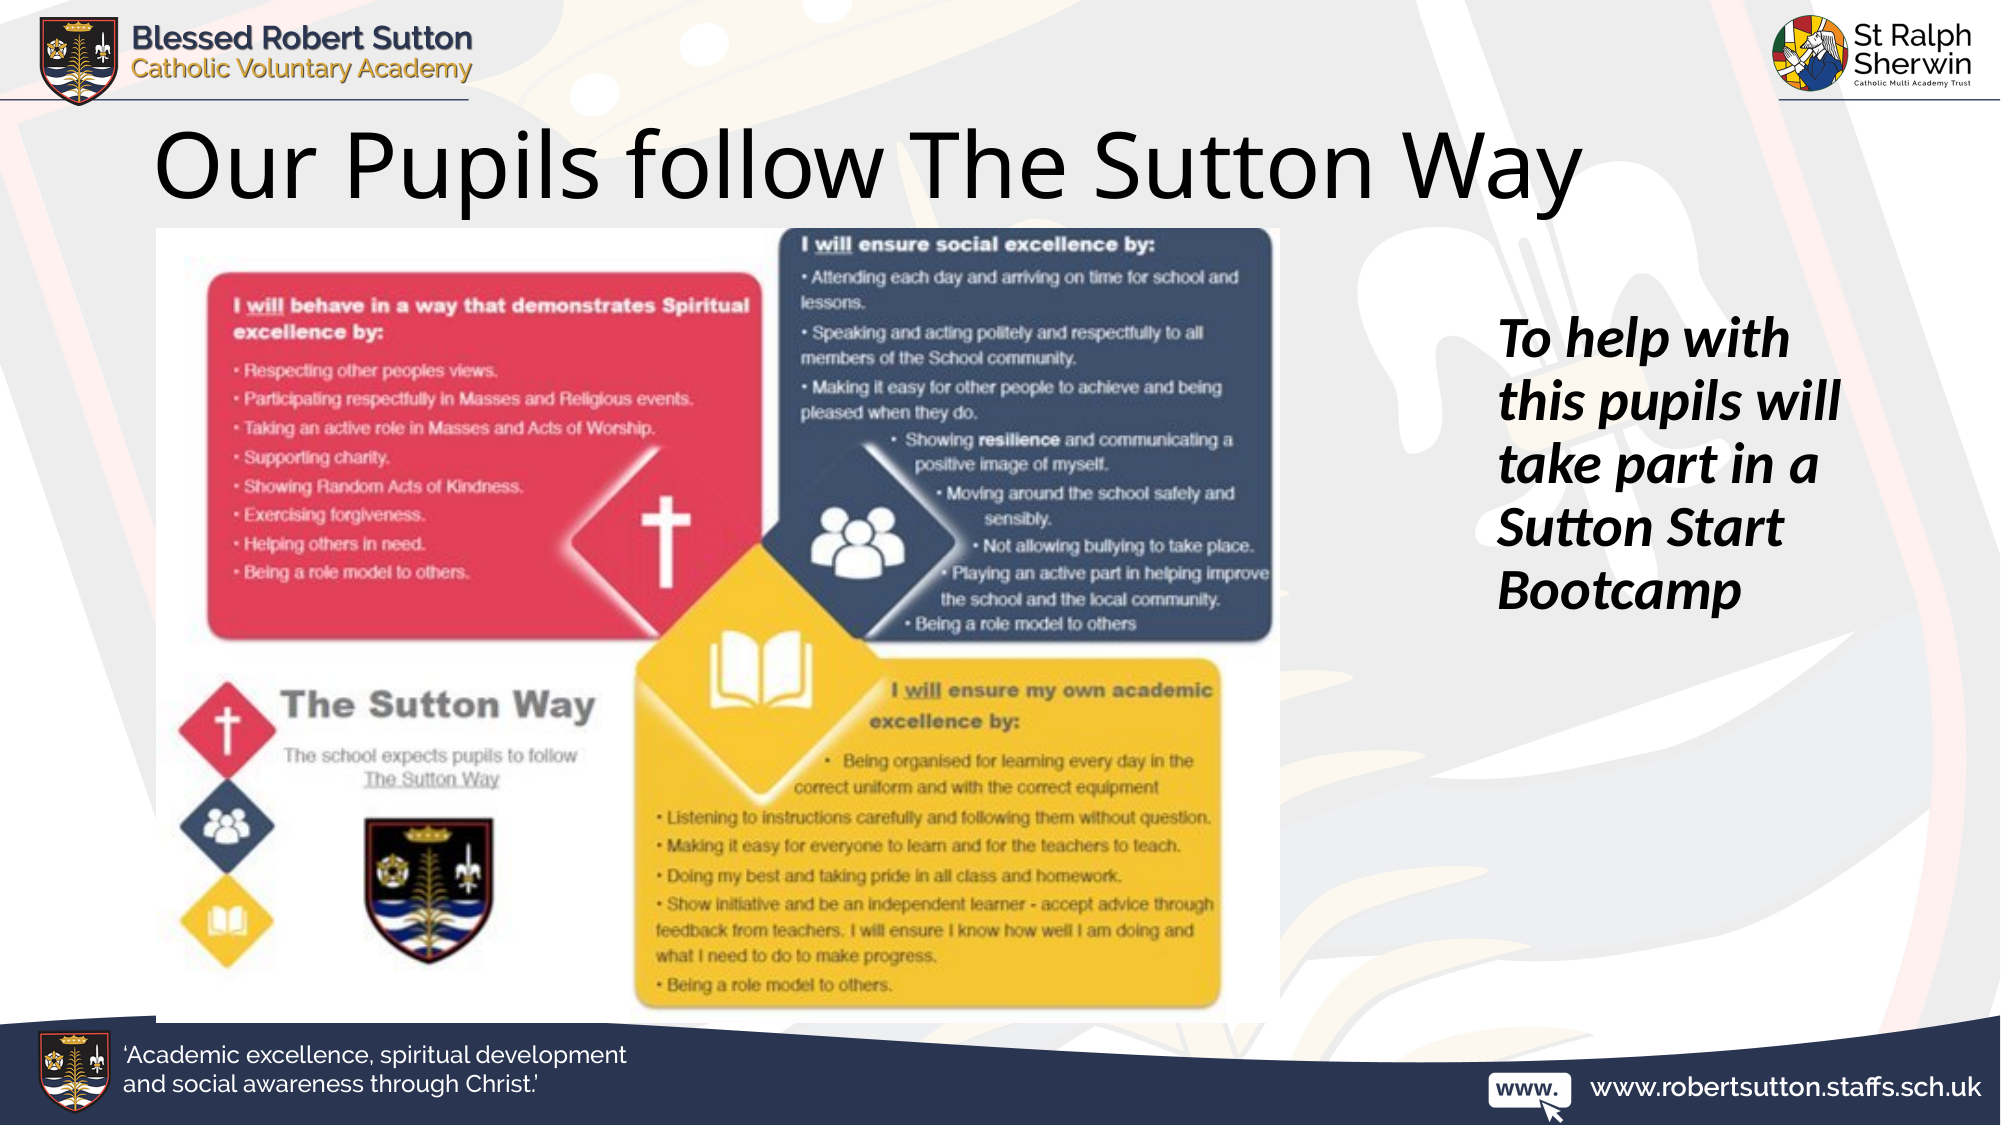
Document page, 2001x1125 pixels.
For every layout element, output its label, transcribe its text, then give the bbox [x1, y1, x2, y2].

list To help with this pupils will take part in a Sutton Start Bootcamp [1481, 299, 1863, 1014]
picture [0, 0, 2001, 1125]
title Our Pupils follow The Sutton Way [137, 59, 1863, 278]
